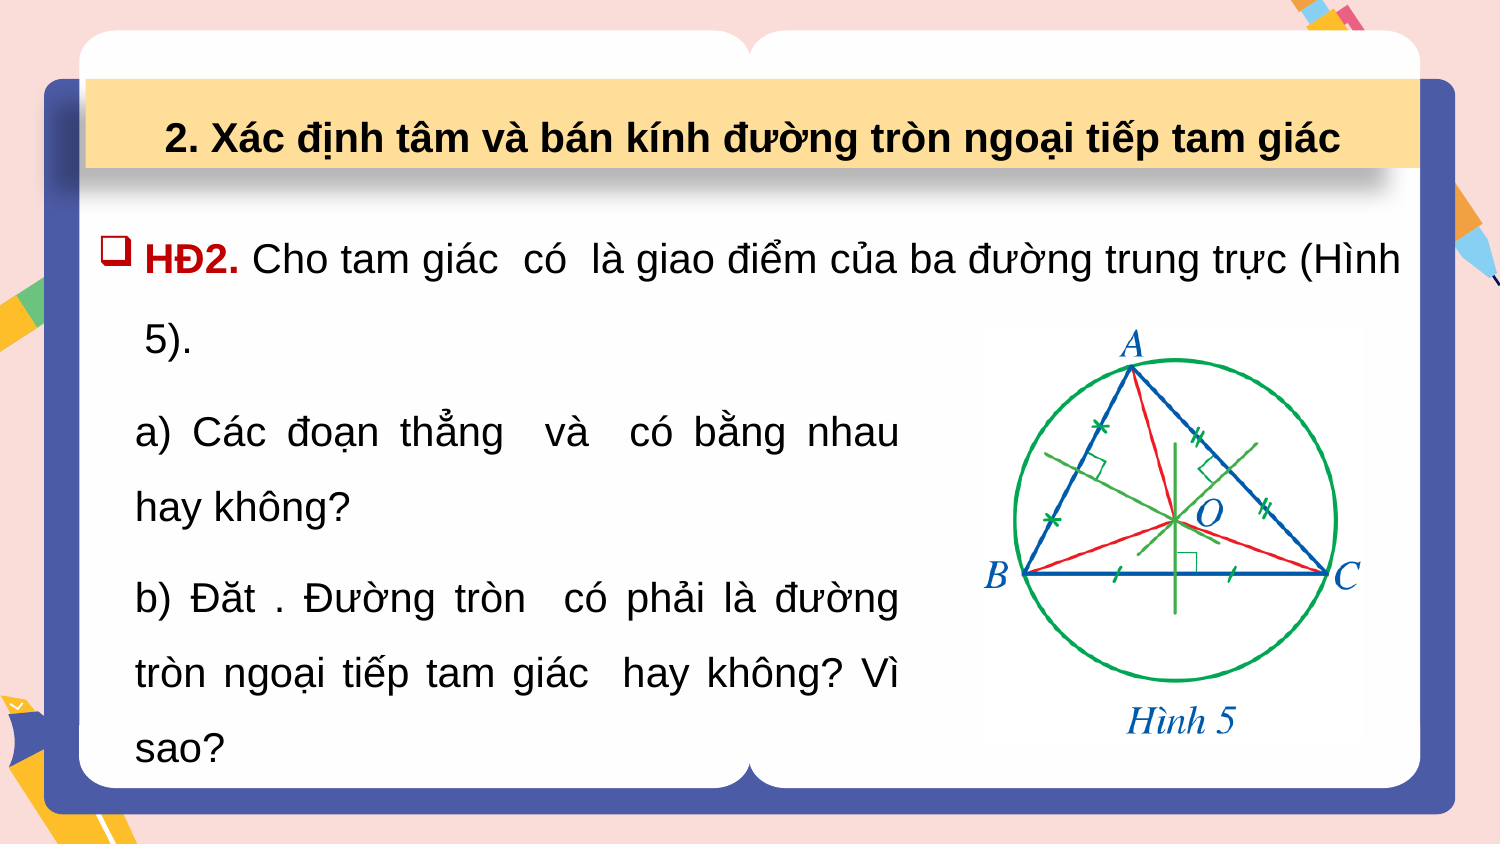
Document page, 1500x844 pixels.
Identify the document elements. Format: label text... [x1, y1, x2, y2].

text_box 2. Xác định tâm và bán kính đường tròn ngoại tiếp tam giác [85, 78, 1420, 168]
picture [982, 325, 1364, 742]
